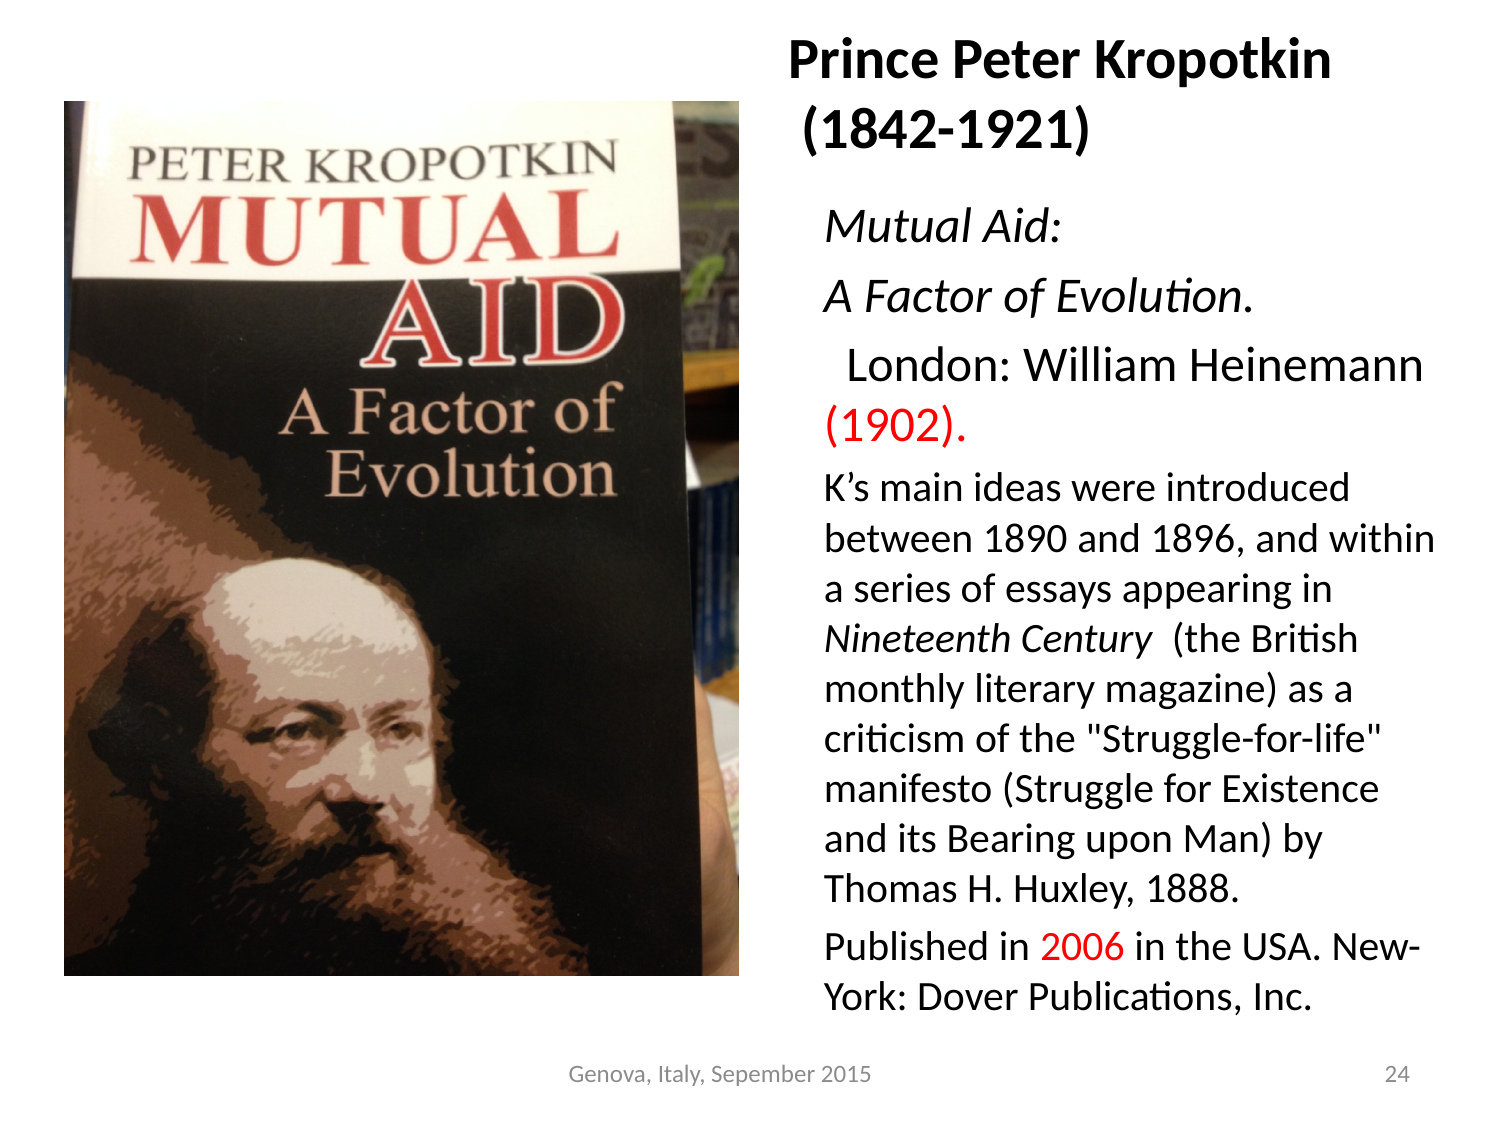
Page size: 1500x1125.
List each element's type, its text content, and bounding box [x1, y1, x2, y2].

footer Genova, Italy, Sepember 2015 [513, 1042, 928, 1103]
title Prince Peter Kropotkin (1842-1921) [773, 54, 1471, 168]
slide_number 24 [1074, 1042, 1425, 1103]
list Mutual Aid: A Factor of Evolution. London: William Heinemann (1902). K’s main ideas were introduced between 1890 and 1896, and within a series of essays appearing in Nineteenth Century (the British monthly literary magazine) as a criticism of the "Struggle-for-life" manifesto (Struggle for Existence and its Bearing upon Man) by Thomas H. Huxley, 1888. Published in 2006 in the USA. New-York: Dover Publications, Inc. [809, 184, 1454, 894]
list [64, 101, 739, 977]
